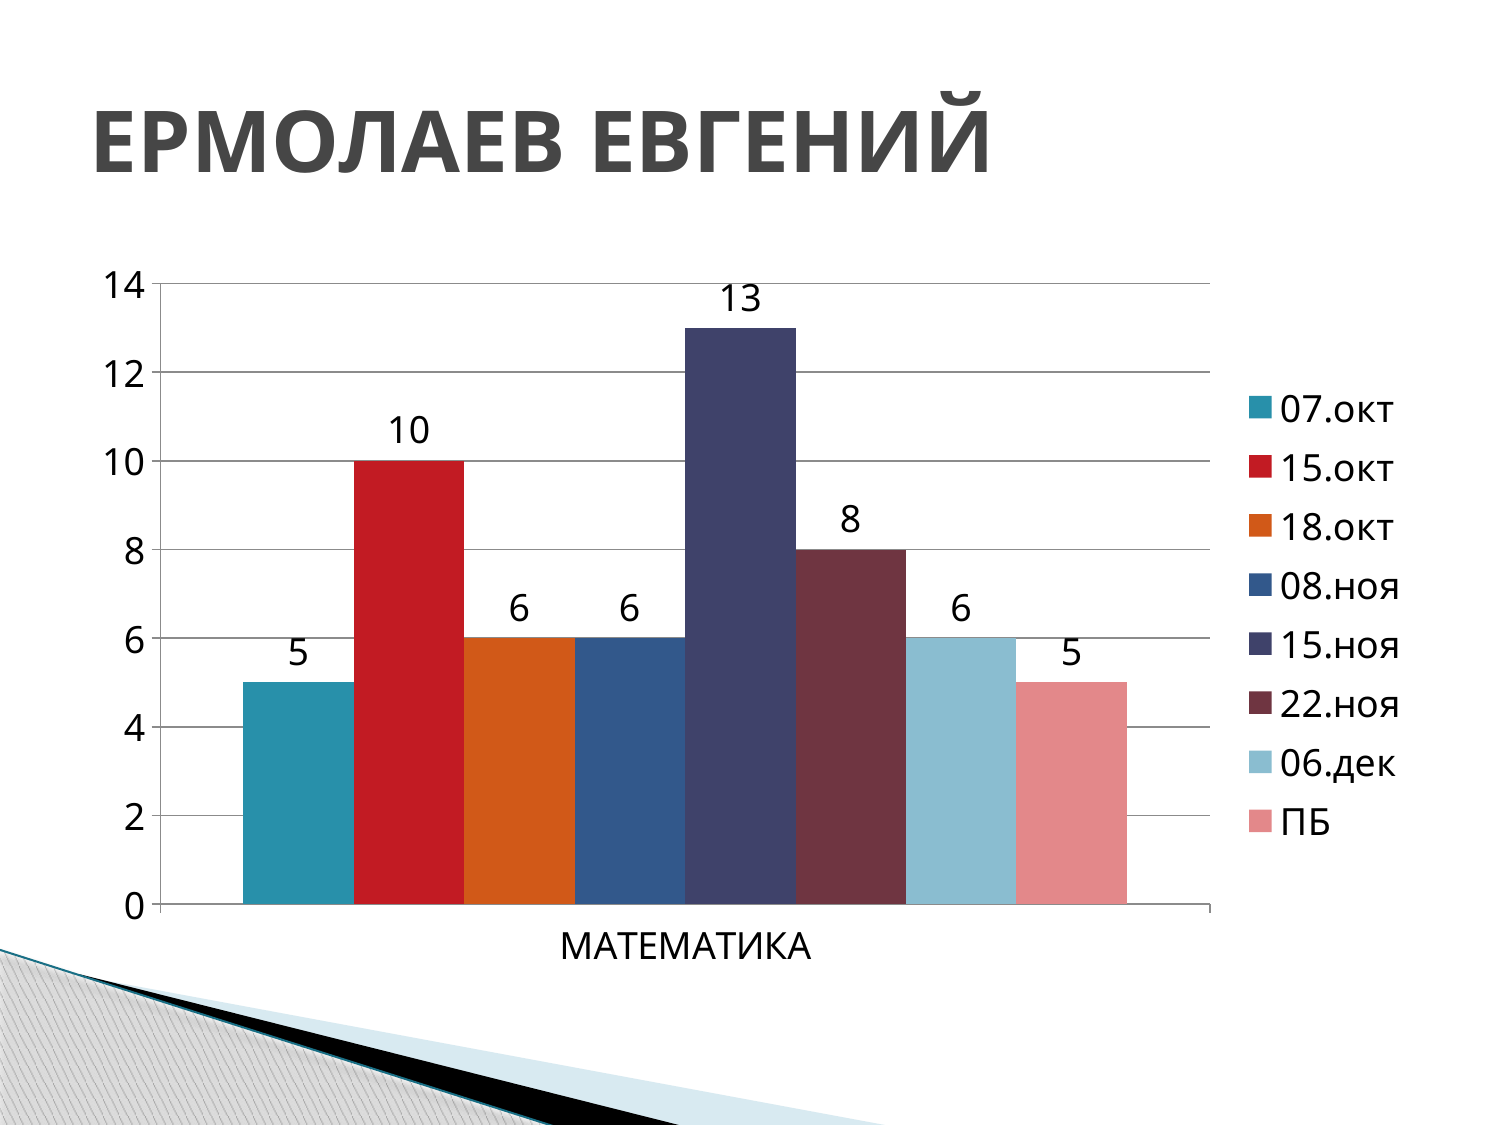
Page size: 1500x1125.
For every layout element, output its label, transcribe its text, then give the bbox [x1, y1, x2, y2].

title ЕРМОЛАЕВ ЕВГЕНИЙ [75, 45, 1425, 233]
chart [74, 242, 1426, 986]
